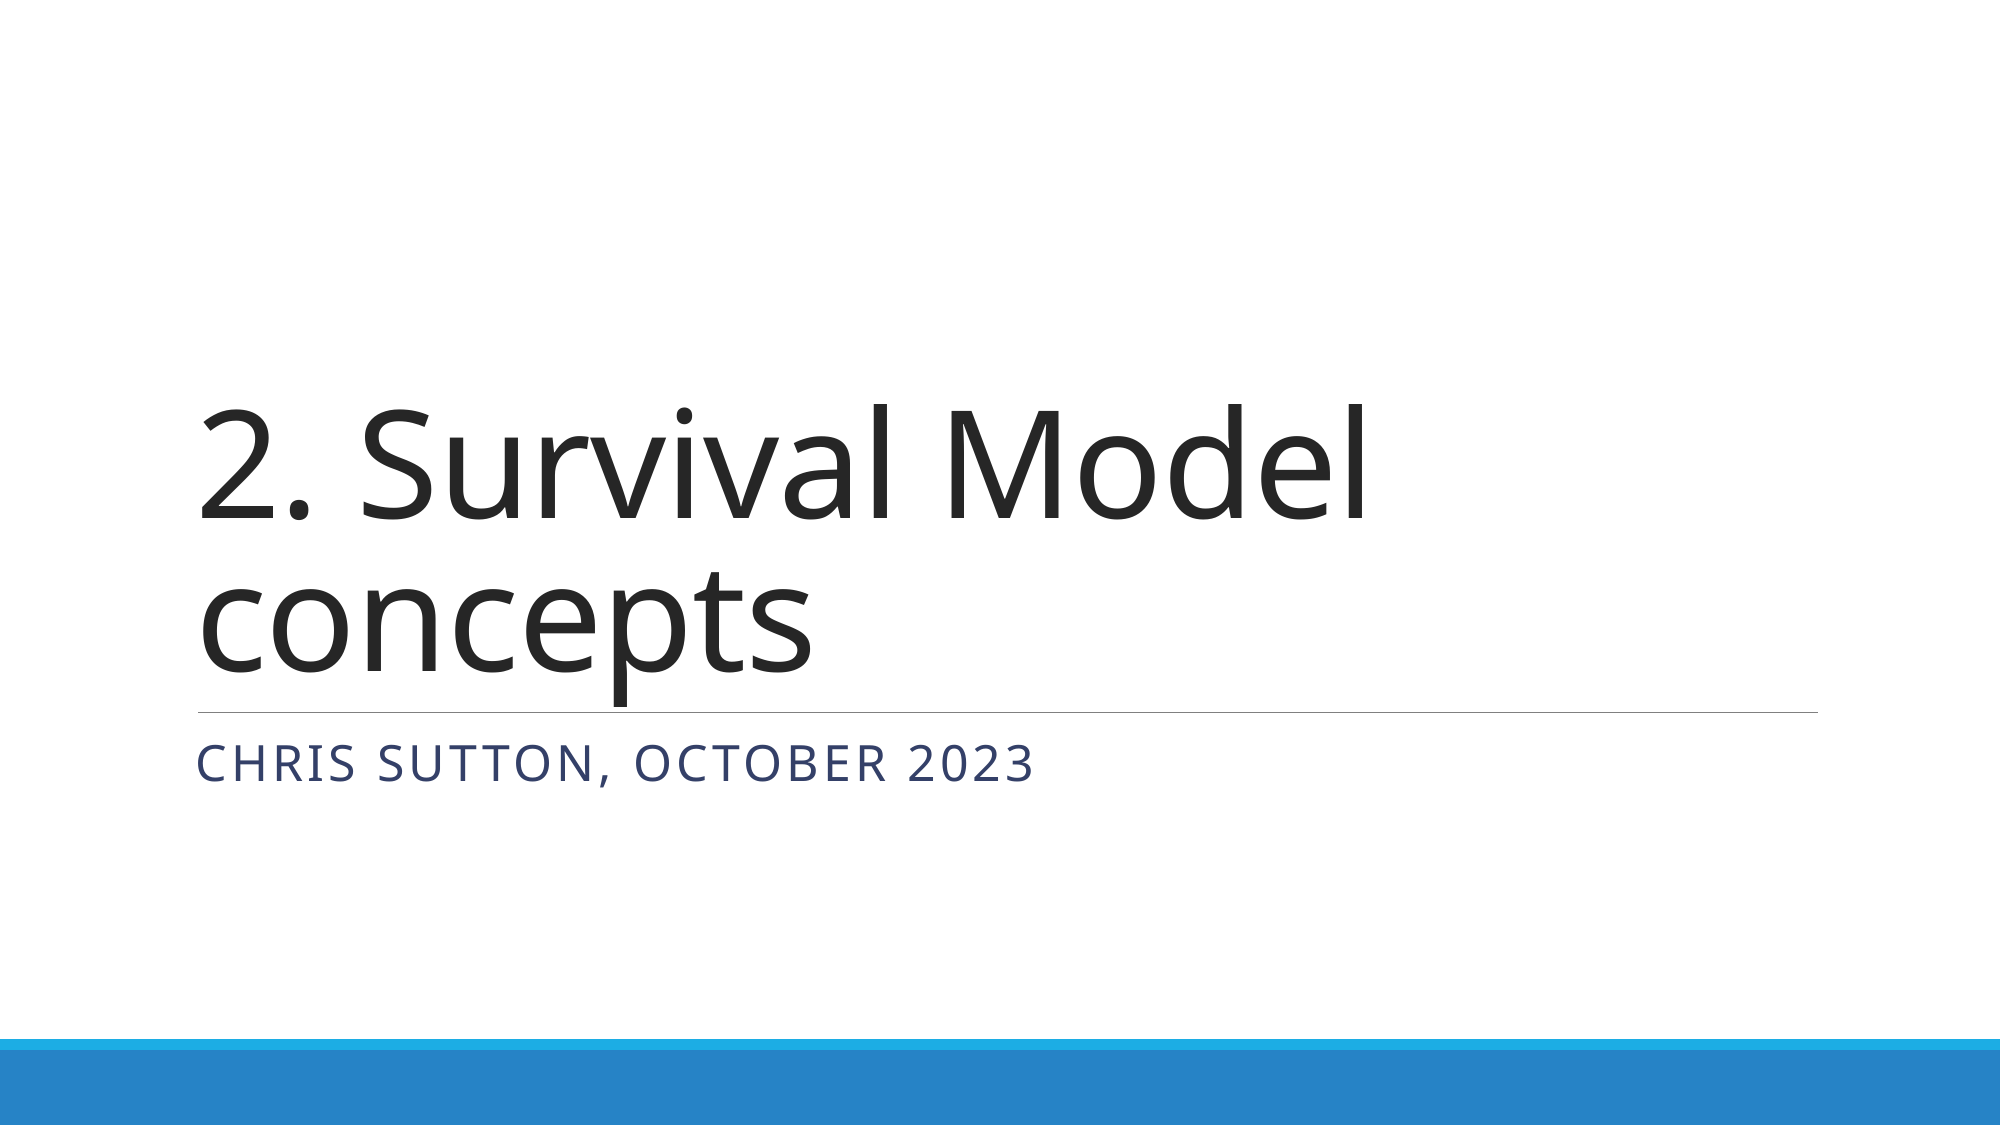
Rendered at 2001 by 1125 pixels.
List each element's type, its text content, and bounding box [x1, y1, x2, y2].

title 2. Survival Model concepts [180, 124, 1830, 710]
subtitle Chris Sutton, October 2023 [180, 730, 1831, 919]
